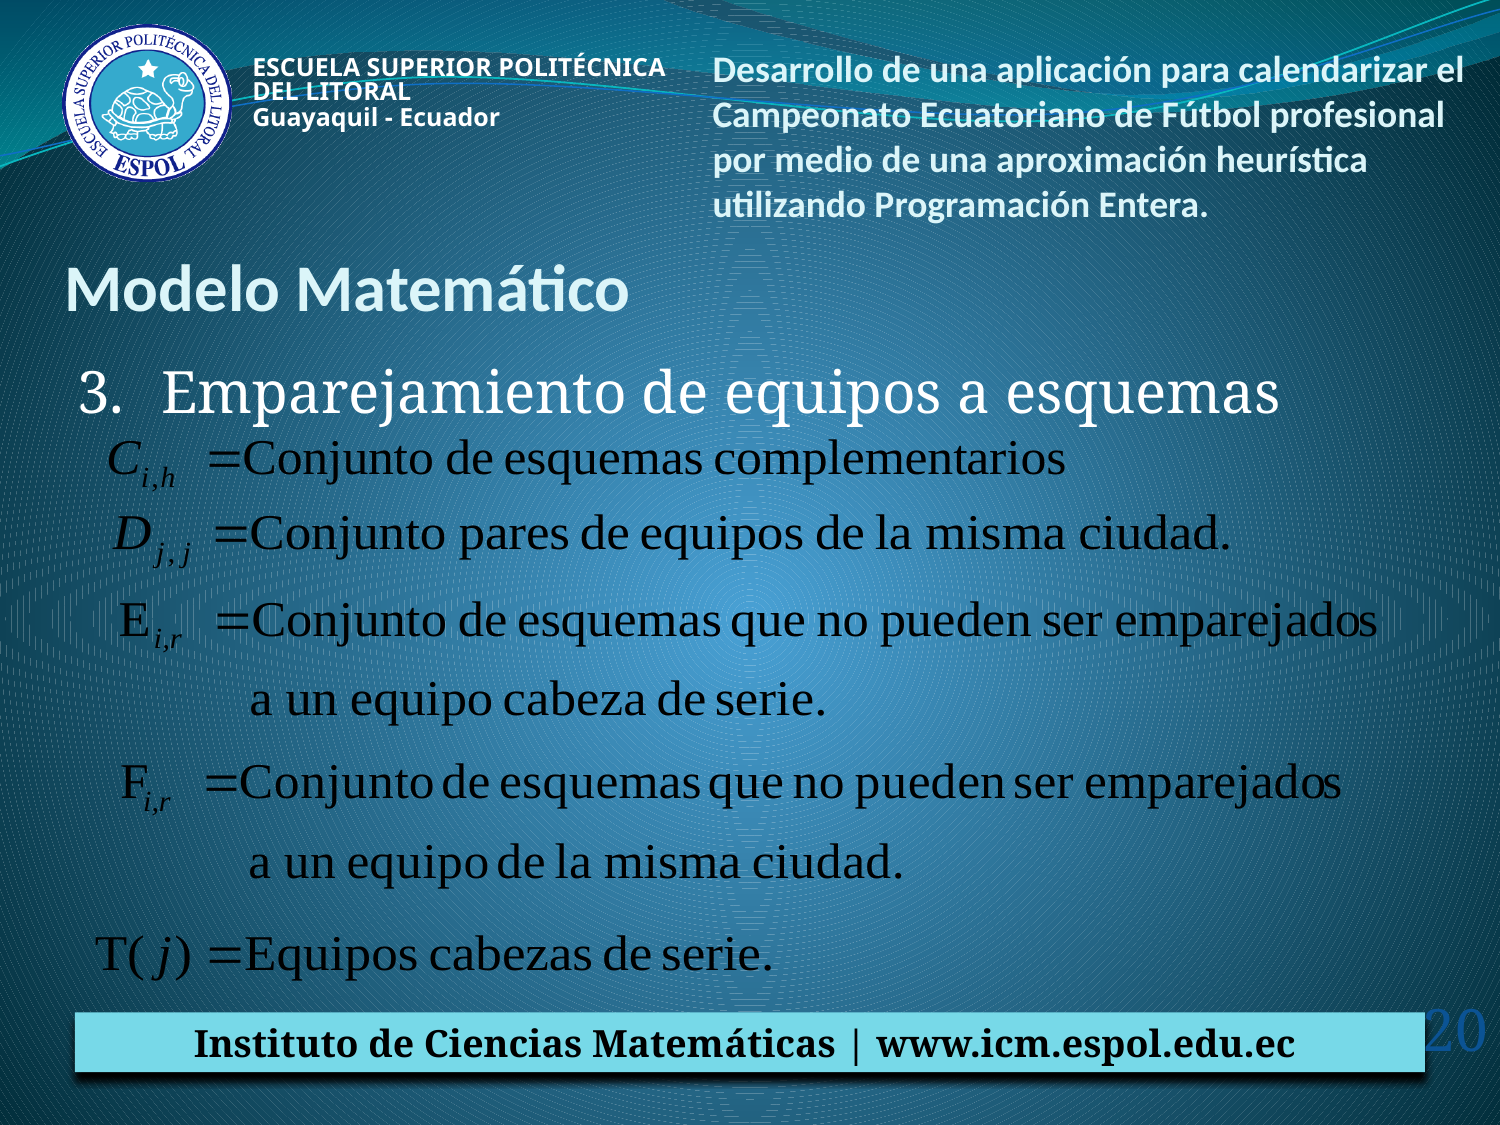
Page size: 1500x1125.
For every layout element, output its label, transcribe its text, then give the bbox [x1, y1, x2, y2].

text_box Emparejamiento de equipos a esquemas [0, 312, 1313, 433]
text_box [110, 587, 1388, 738]
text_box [87, 924, 793, 992]
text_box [103, 499, 1238, 580]
text_box Modelo Matemático [49, 237, 888, 312]
text_box Instituto de Ciencias Matemáticas | www.icm.espol.edu.ec [74, 1012, 1362, 1073]
slide_number 20 [1362, 1012, 1488, 1073]
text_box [112, 749, 1351, 901]
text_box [99, 424, 1076, 504]
text_box Desarrollo de una aplicación para calendarizar el Campeonato Ecuatoriano de Fútbol profesional por medio de una aproximación heurística utilizando Programación Entera. [712, 24, 1500, 225]
picture [62, 25, 232, 182]
text_box ESCUELA SUPERIOR POLITÉCNICA DEL LITORAL Guayaquil - Ecuador [238, 50, 734, 139]
